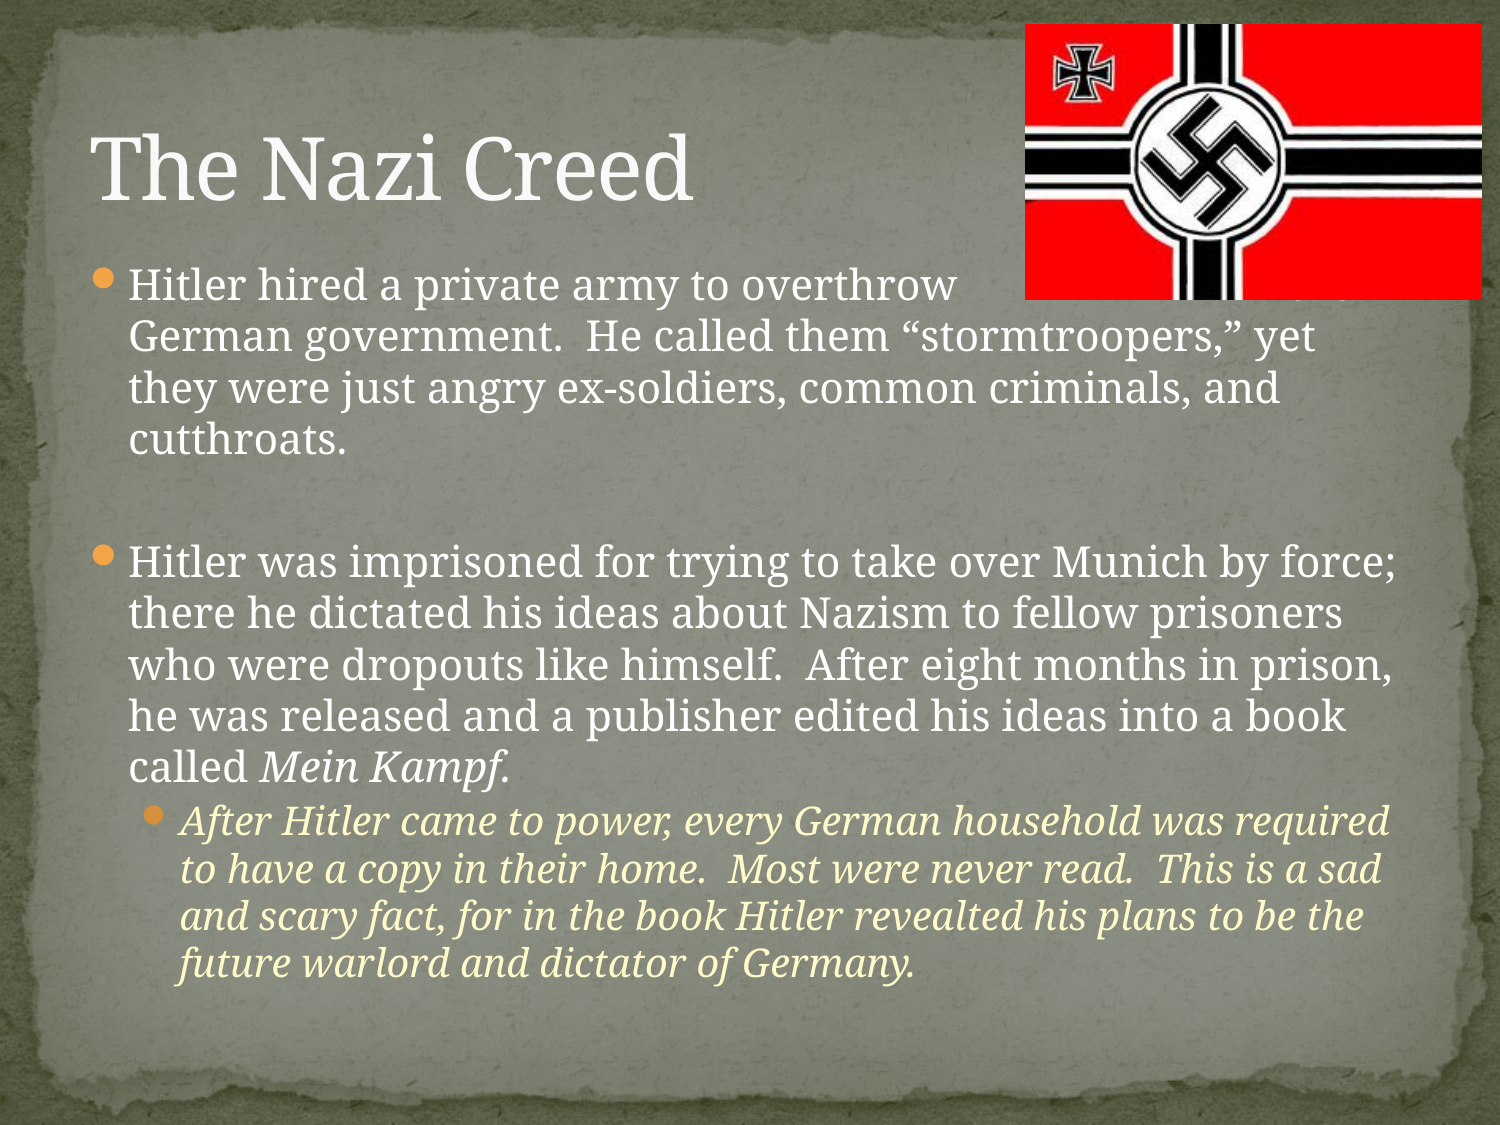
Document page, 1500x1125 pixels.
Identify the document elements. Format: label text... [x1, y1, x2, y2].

picture [1025, 24, 1482, 300]
title The Nazi Creed [74, 24, 1017, 225]
list Hitler hired a private army to overthrow the German government. He called them “stormtroopers,” yet they were just angry ex-soldiers, common criminals, and cutthroats. Hitler was imprisoned for trying to take over Munich by force; there he dictated his ideas about Nazism to fellow prisoners who were dropouts like himself. After eight months in prison, he was released and a publisher edited his ideas into a book called Mein Kampf. After Hitler came to power, every German household was required to have a copy in their home. Most were never read. This is a sad and scary fact, for in the book Hitler revealted his plans to be the future warlord and dictator of Germany. [75, 249, 1425, 1000]
